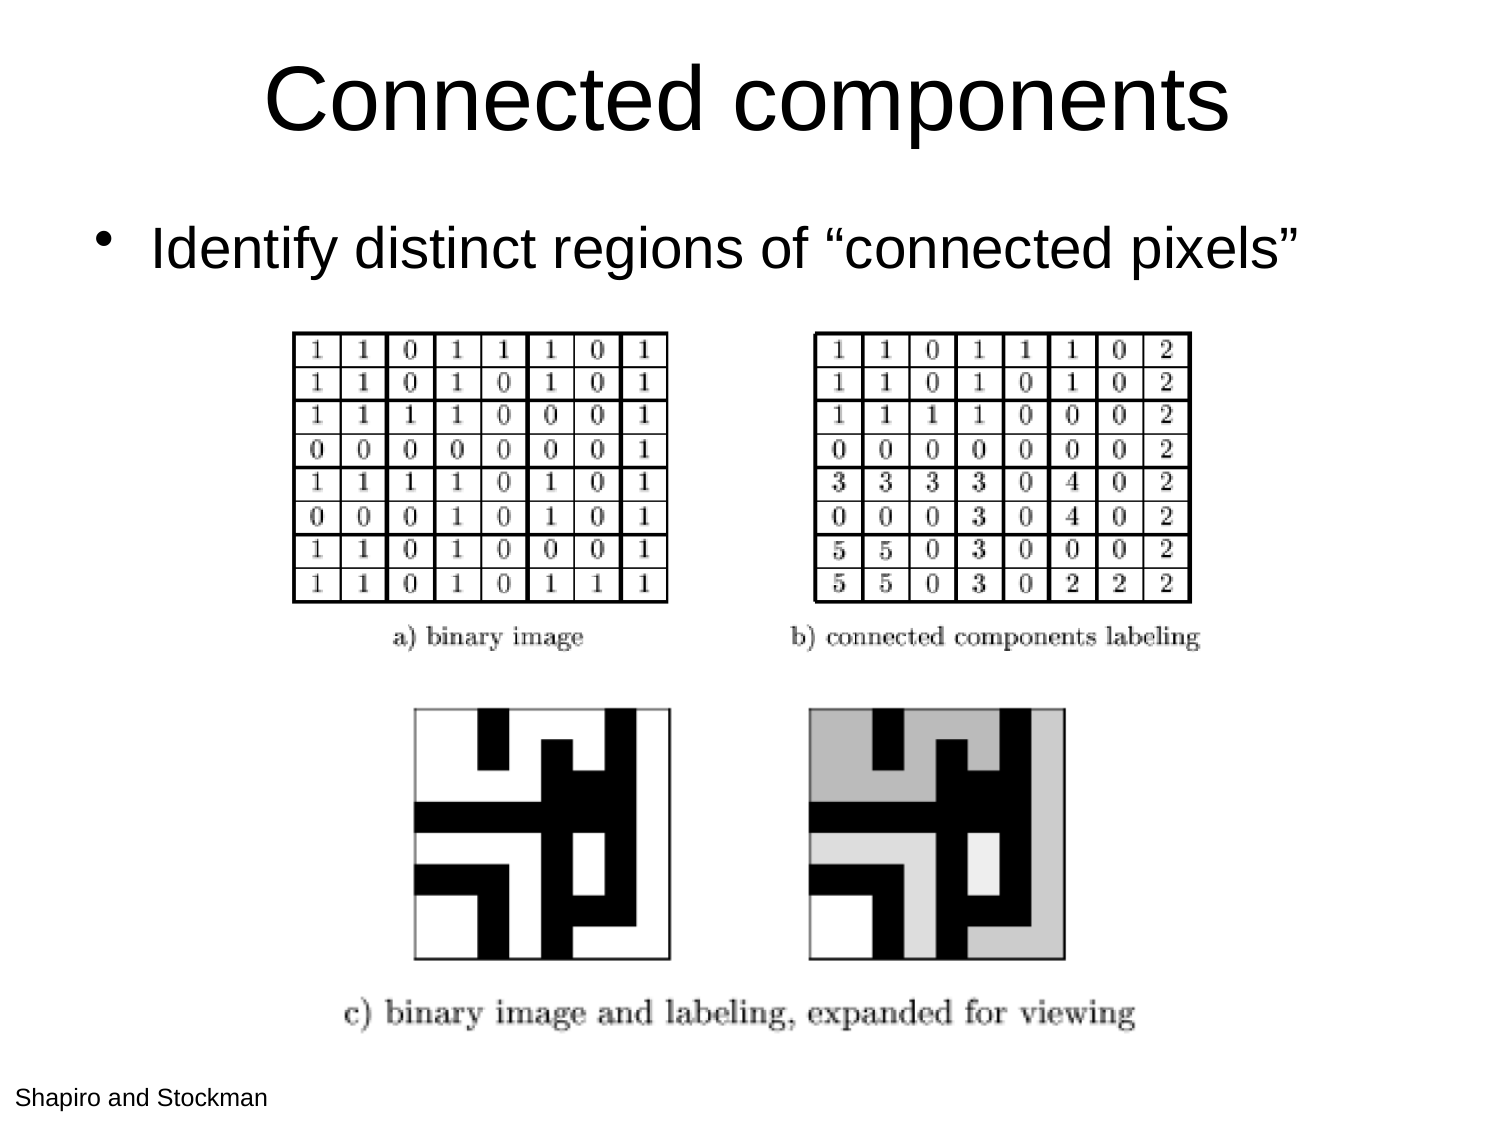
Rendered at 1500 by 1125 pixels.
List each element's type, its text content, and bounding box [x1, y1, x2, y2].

text_box Shapiro and Stockman [0, 1074, 425, 1120]
title Connected components [72, 0, 1424, 188]
picture [276, 286, 1241, 665]
picture [318, 671, 1254, 1048]
list Identify distinct regions of “connected pixels” [78, 202, 1430, 946]
